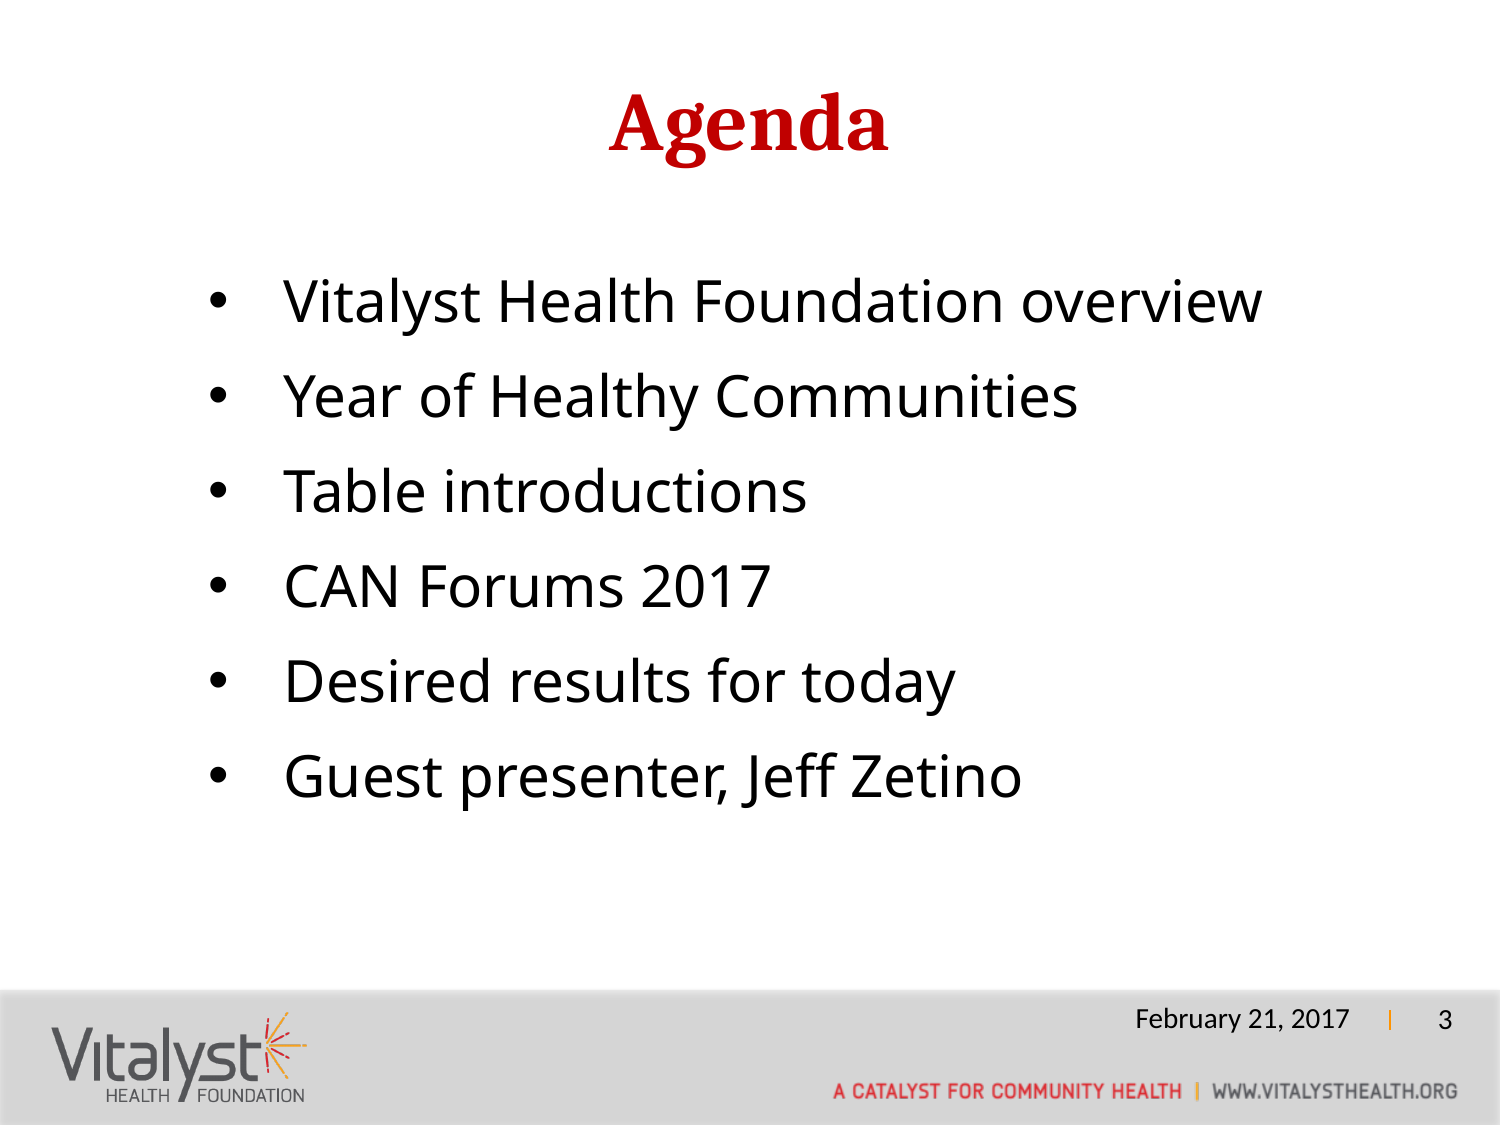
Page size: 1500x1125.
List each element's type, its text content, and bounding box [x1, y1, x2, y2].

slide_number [822, 992, 1365, 1052]
title Agenda [103, 59, 1397, 278]
text_box Vitalyst Health Foundation overview Year of Healthy Communities Table introductions CAN Forums 2017 Desired results for today Guest presenter, Jeff Zetino [193, 257, 1345, 817]
